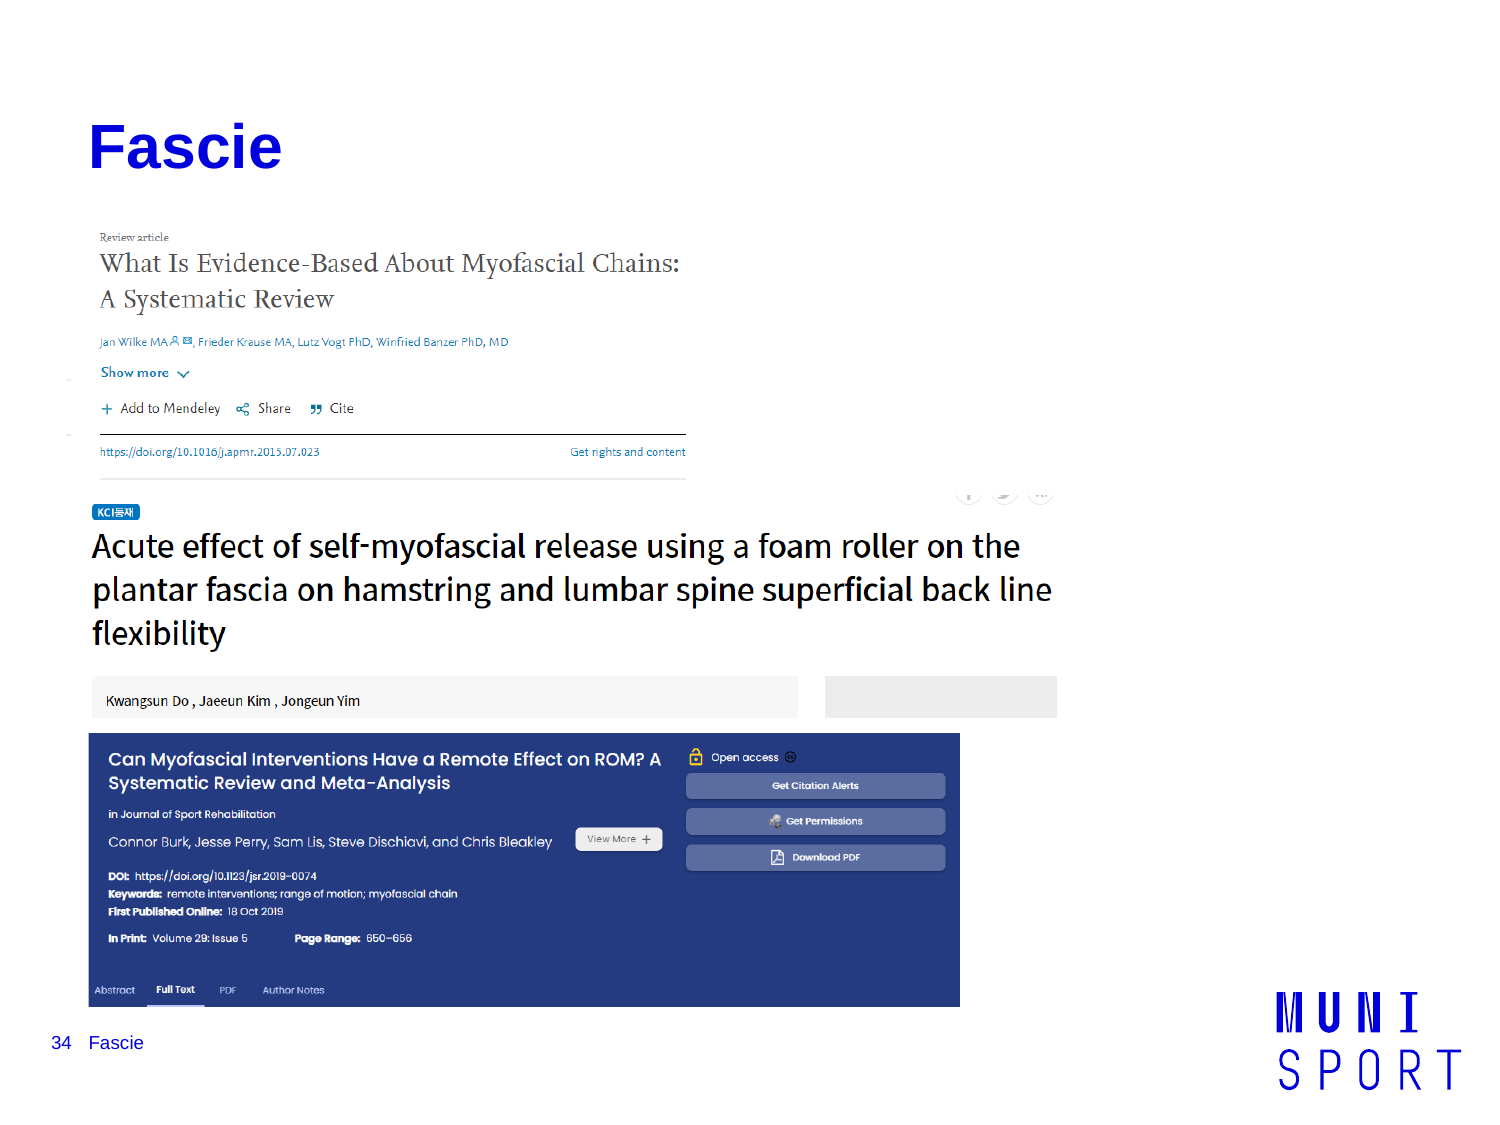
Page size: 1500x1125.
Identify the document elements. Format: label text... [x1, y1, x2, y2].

picture [62, 215, 1089, 718]
footer Fascie [88, 1021, 1063, 1063]
picture [88, 733, 961, 1008]
title Fascie [88, 118, 1412, 193]
slide_number 34 [50, 1021, 82, 1063]
